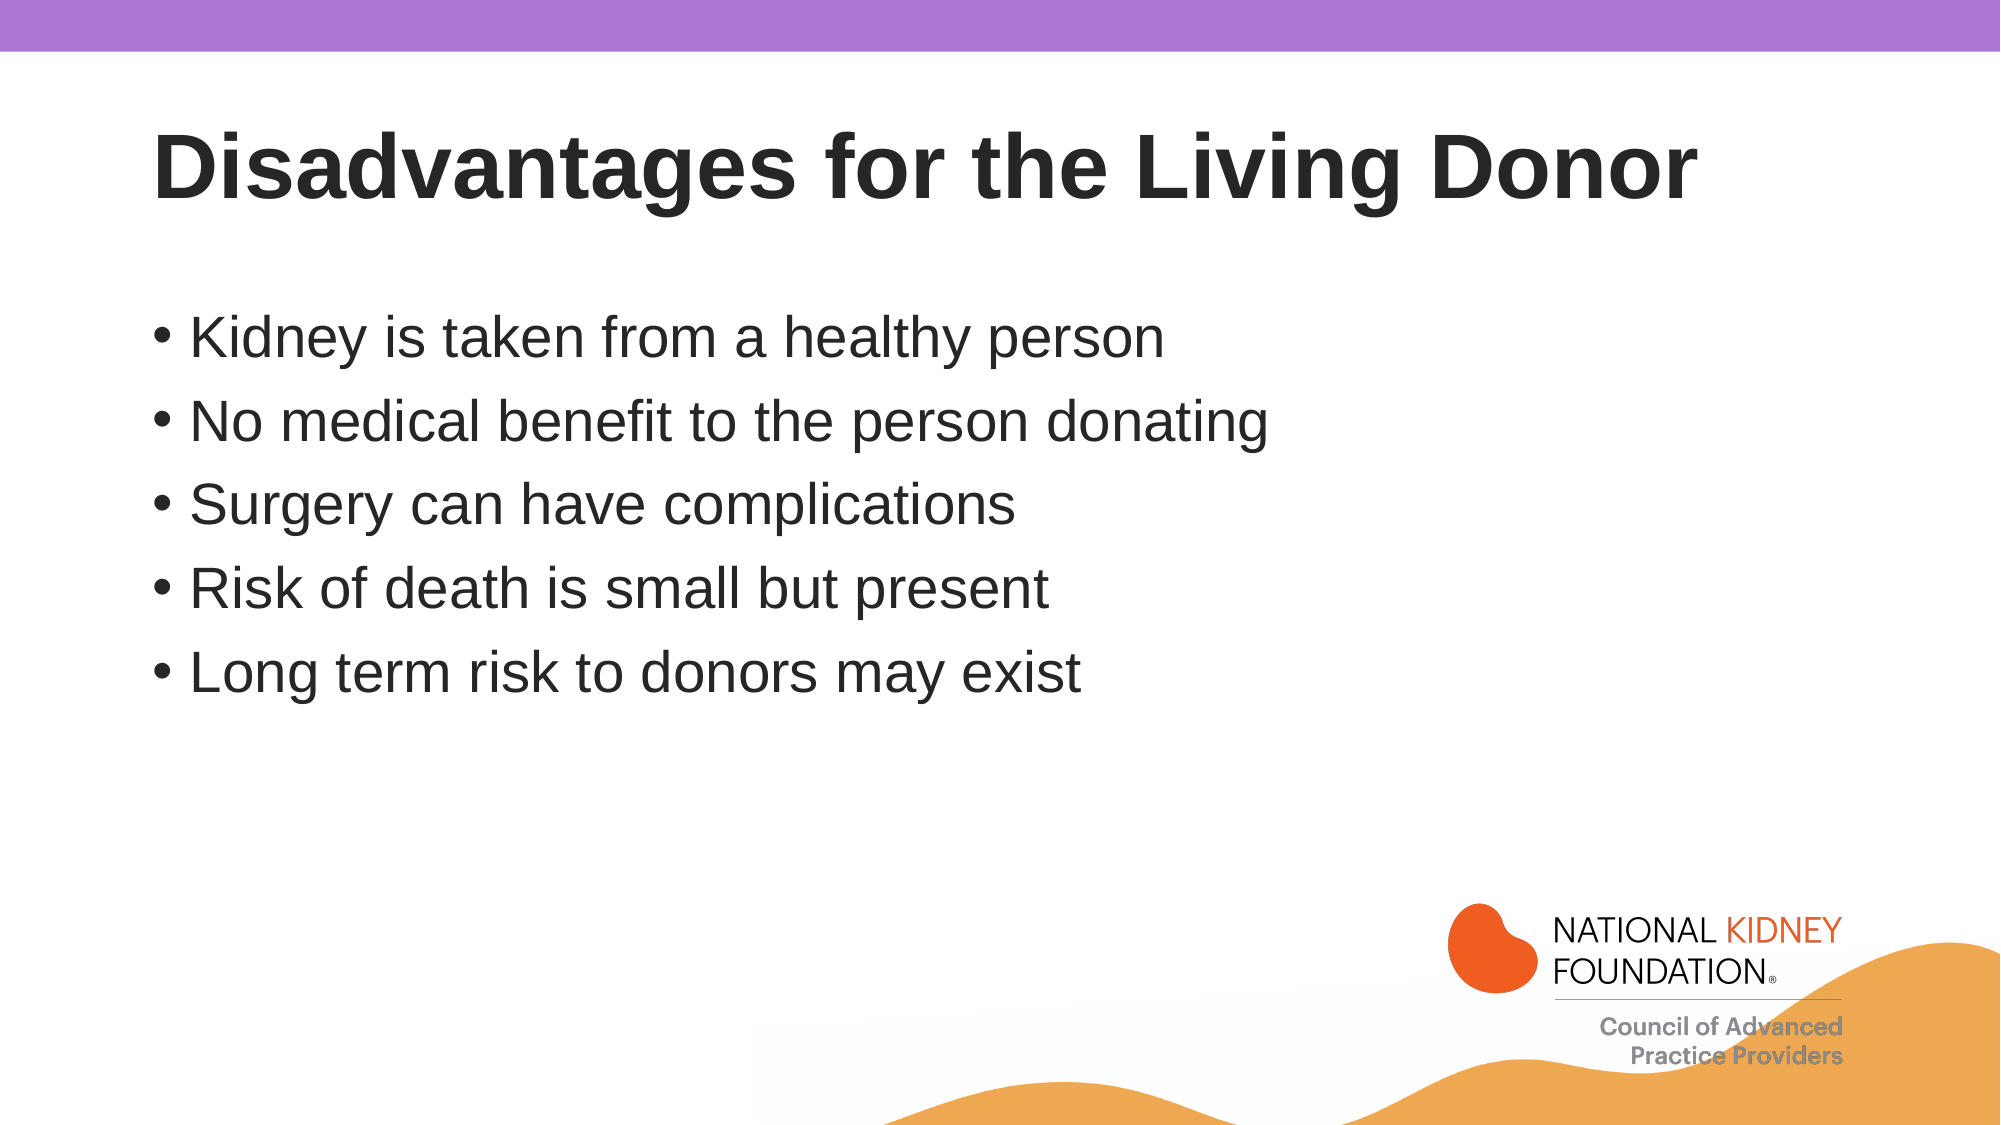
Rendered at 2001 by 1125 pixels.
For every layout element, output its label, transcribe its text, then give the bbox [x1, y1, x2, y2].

list Kidney is taken from a healthy person No medical benefit to the person donating Surgery can have complications Risk of death is small but present Long term risk to donors may exist [137, 299, 1863, 1014]
title Disadvantages for the Living Donor [137, 59, 1863, 278]
picture [747, 812, 2001, 1125]
